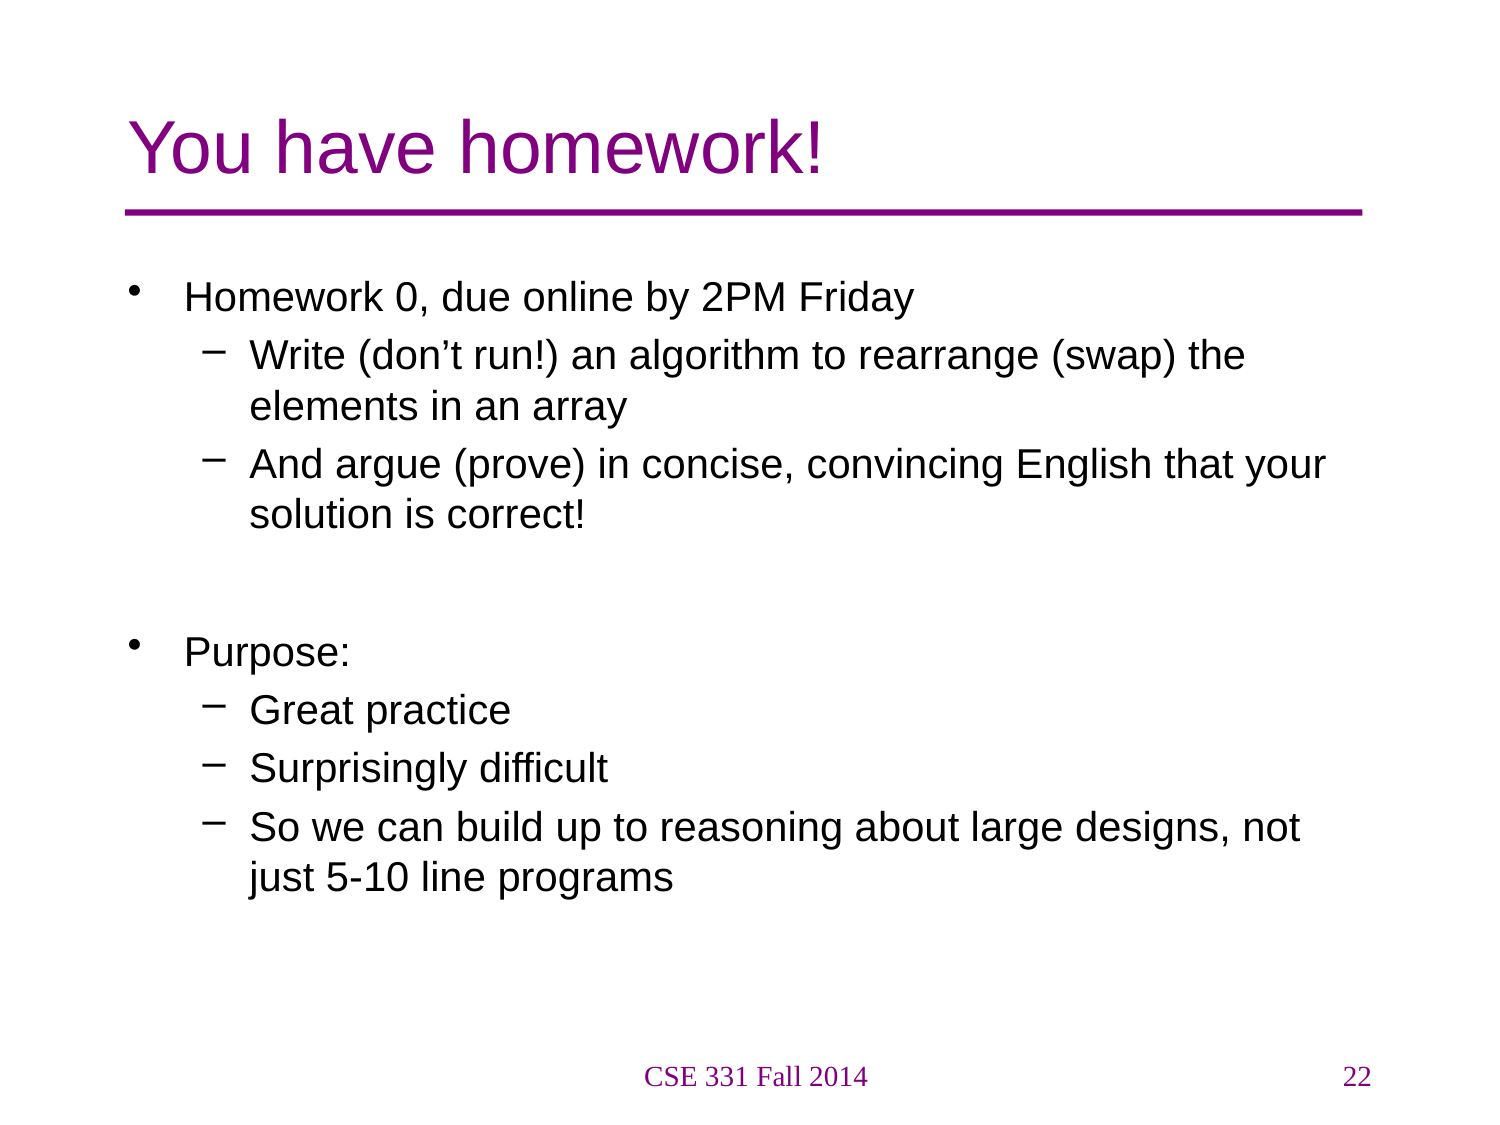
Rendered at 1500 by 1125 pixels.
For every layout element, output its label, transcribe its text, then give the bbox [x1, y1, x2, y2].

footer CSE 331 Fall 2014 [474, 1049, 1038, 1125]
slide_number 22 [1074, 1049, 1388, 1125]
list Homework 0, due online by 2PM Friday Write (don’t run!) an algorithm to rearrange (swap) the elements in an array And argue (prove) in concise, convincing English that your solution is correct! Purpose: Great practice Surprisingly difficult So we can build up to reasoning about large designs, not just 5-10 line programs [112, 262, 1388, 1000]
title You have homework! [112, 50, 1388, 238]
